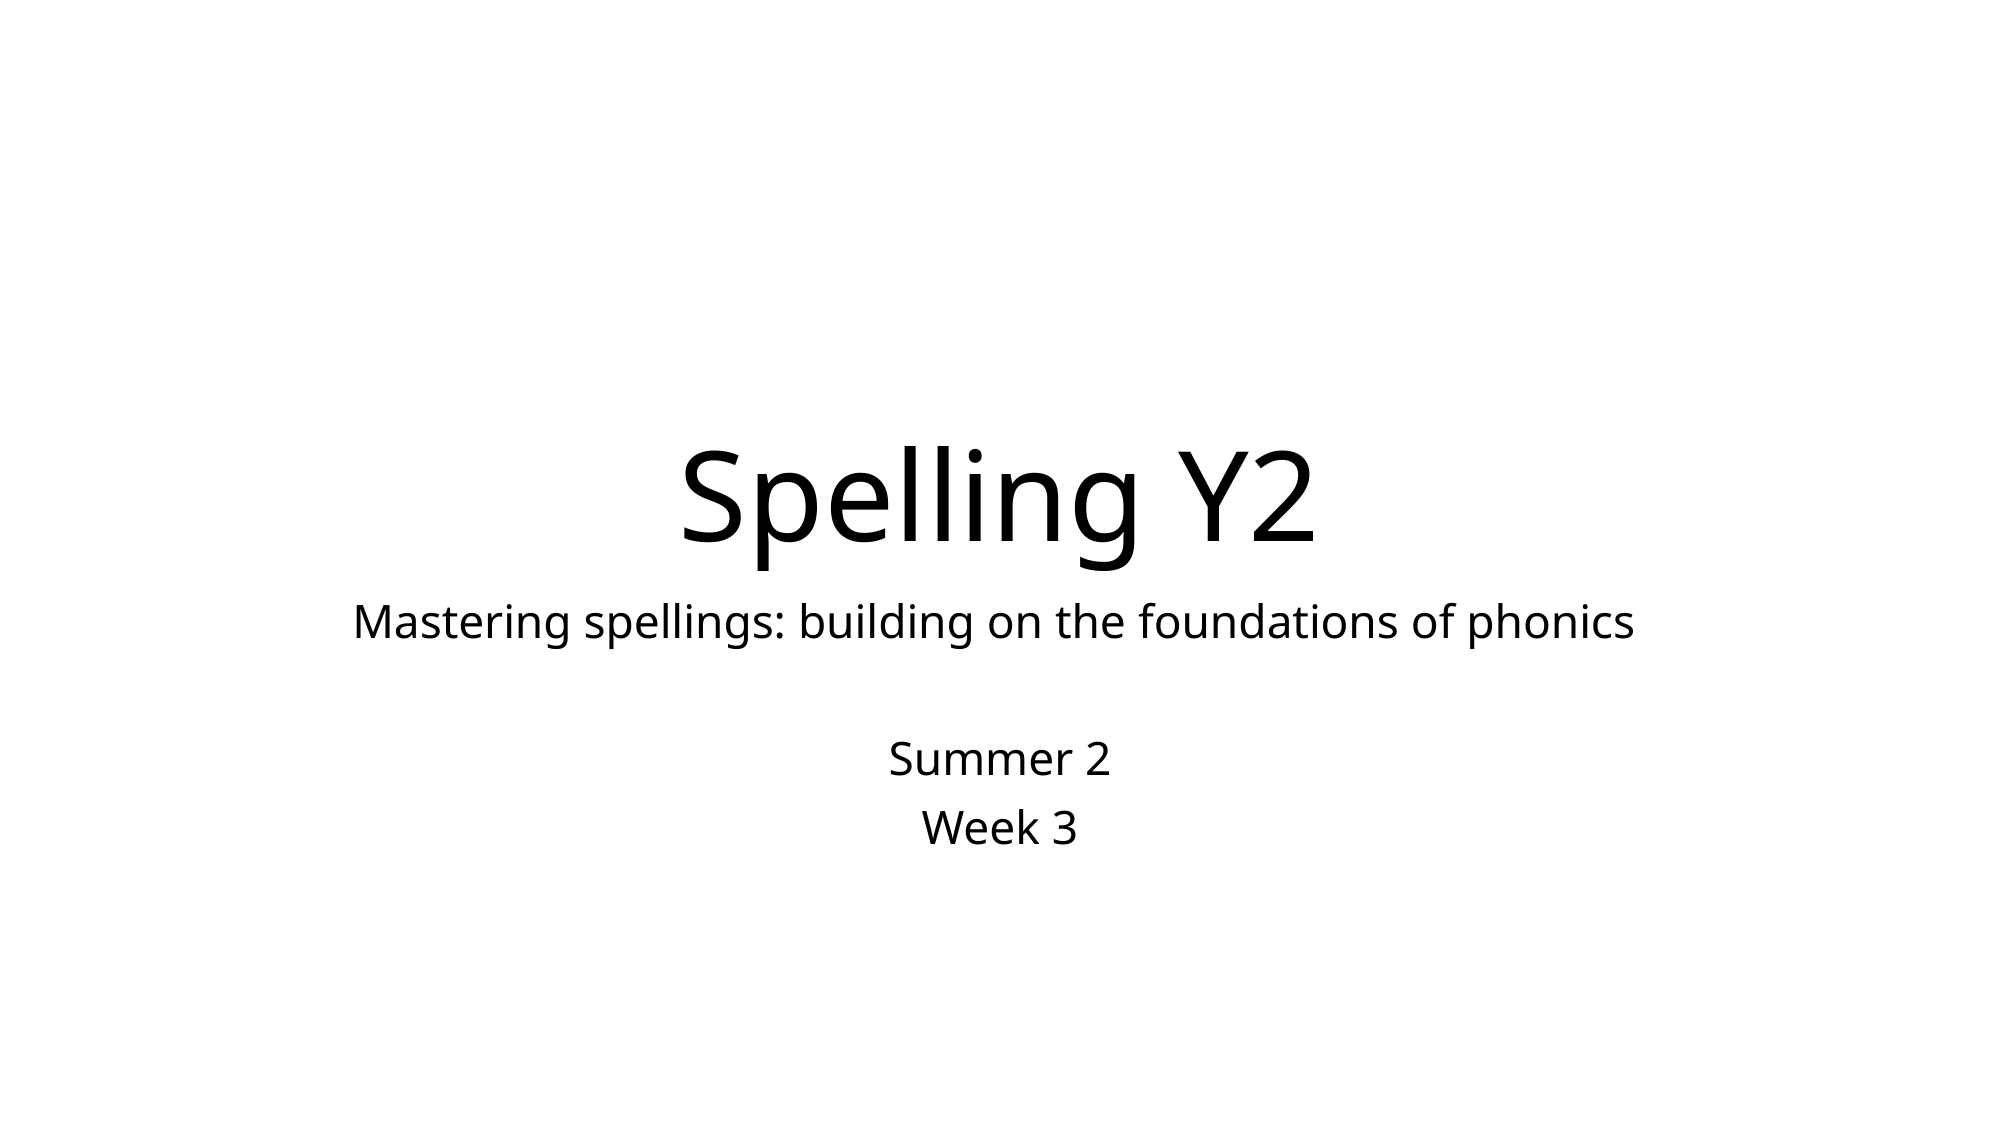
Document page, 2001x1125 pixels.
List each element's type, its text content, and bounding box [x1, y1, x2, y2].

subtitle Mastering spellings: building on the foundations of phonics Summer 2 Week 3 [249, 590, 1750, 863]
title Spelling Y2 [249, 184, 1750, 576]
